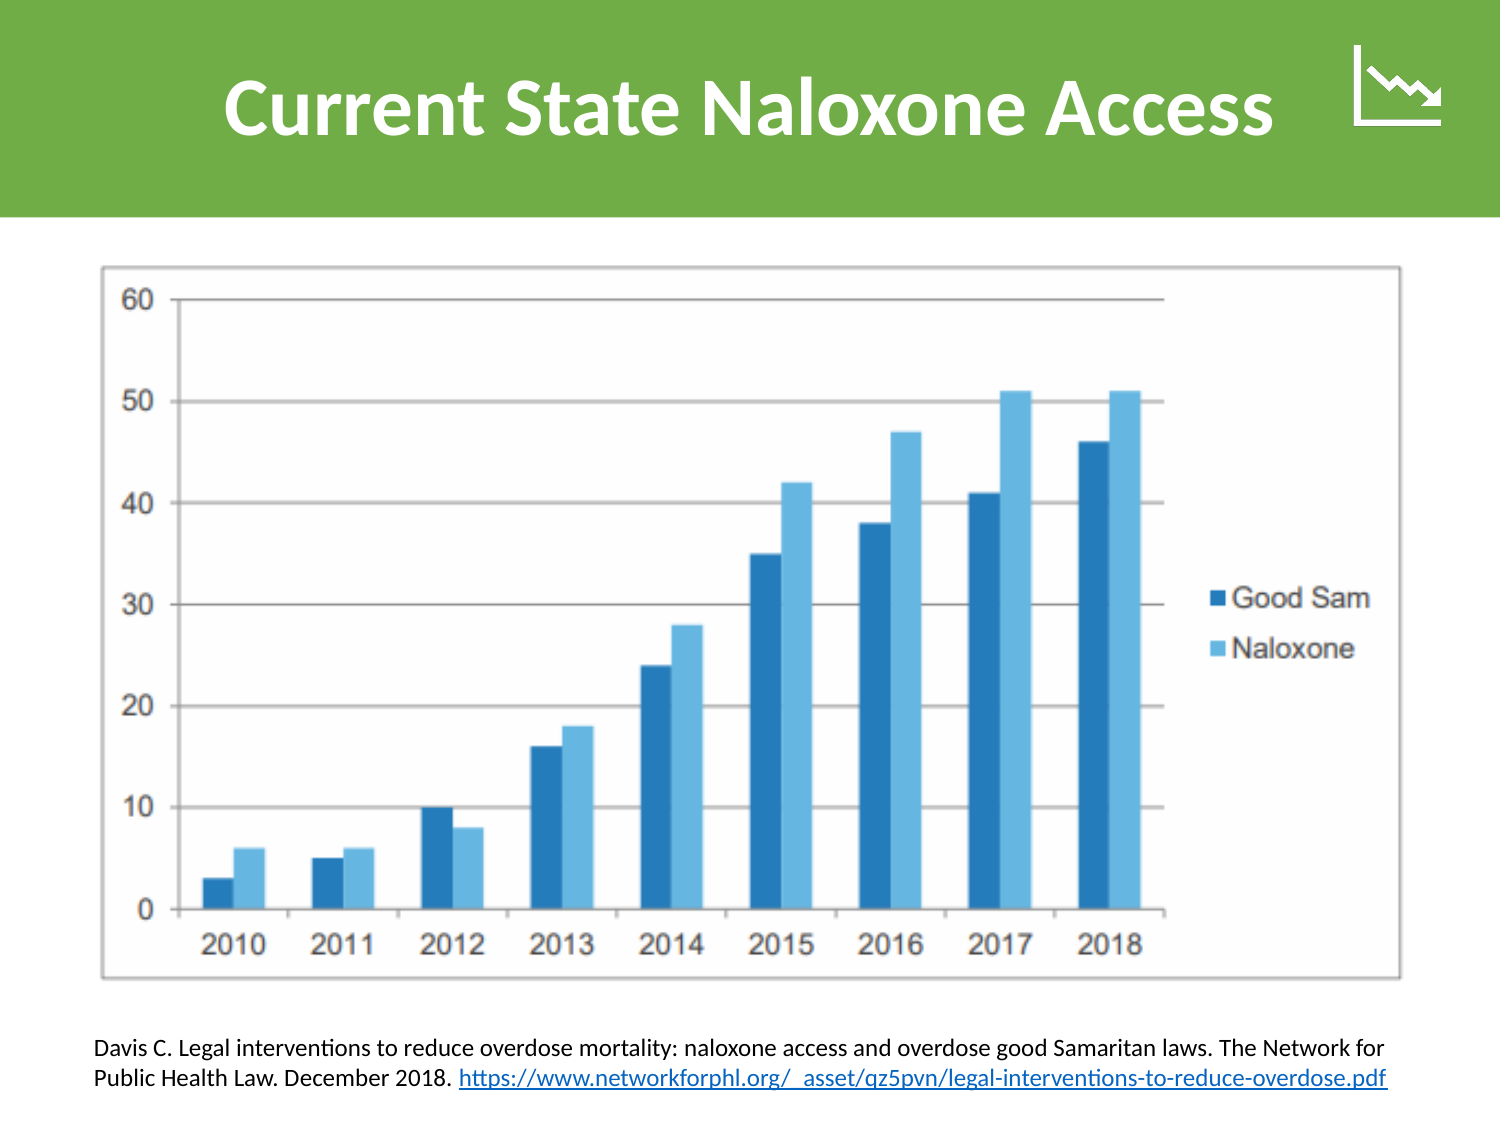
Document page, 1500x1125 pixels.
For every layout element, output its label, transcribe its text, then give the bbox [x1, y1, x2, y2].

text_box Davis C. Legal interventions to reduce overdose mortality: naloxone access and overdose good Samaritan laws. The Network for Public Health Law. December 2018. https://www.networkforphl.org/_asset/qz5pvn/legal-interventions-to-reduce-overdose.pdf [79, 1023, 1421, 1099]
picture [79, 253, 1421, 988]
text_box [1334, 27, 1459, 144]
text_box Current State Naloxone Access [0, 0, 1500, 218]
